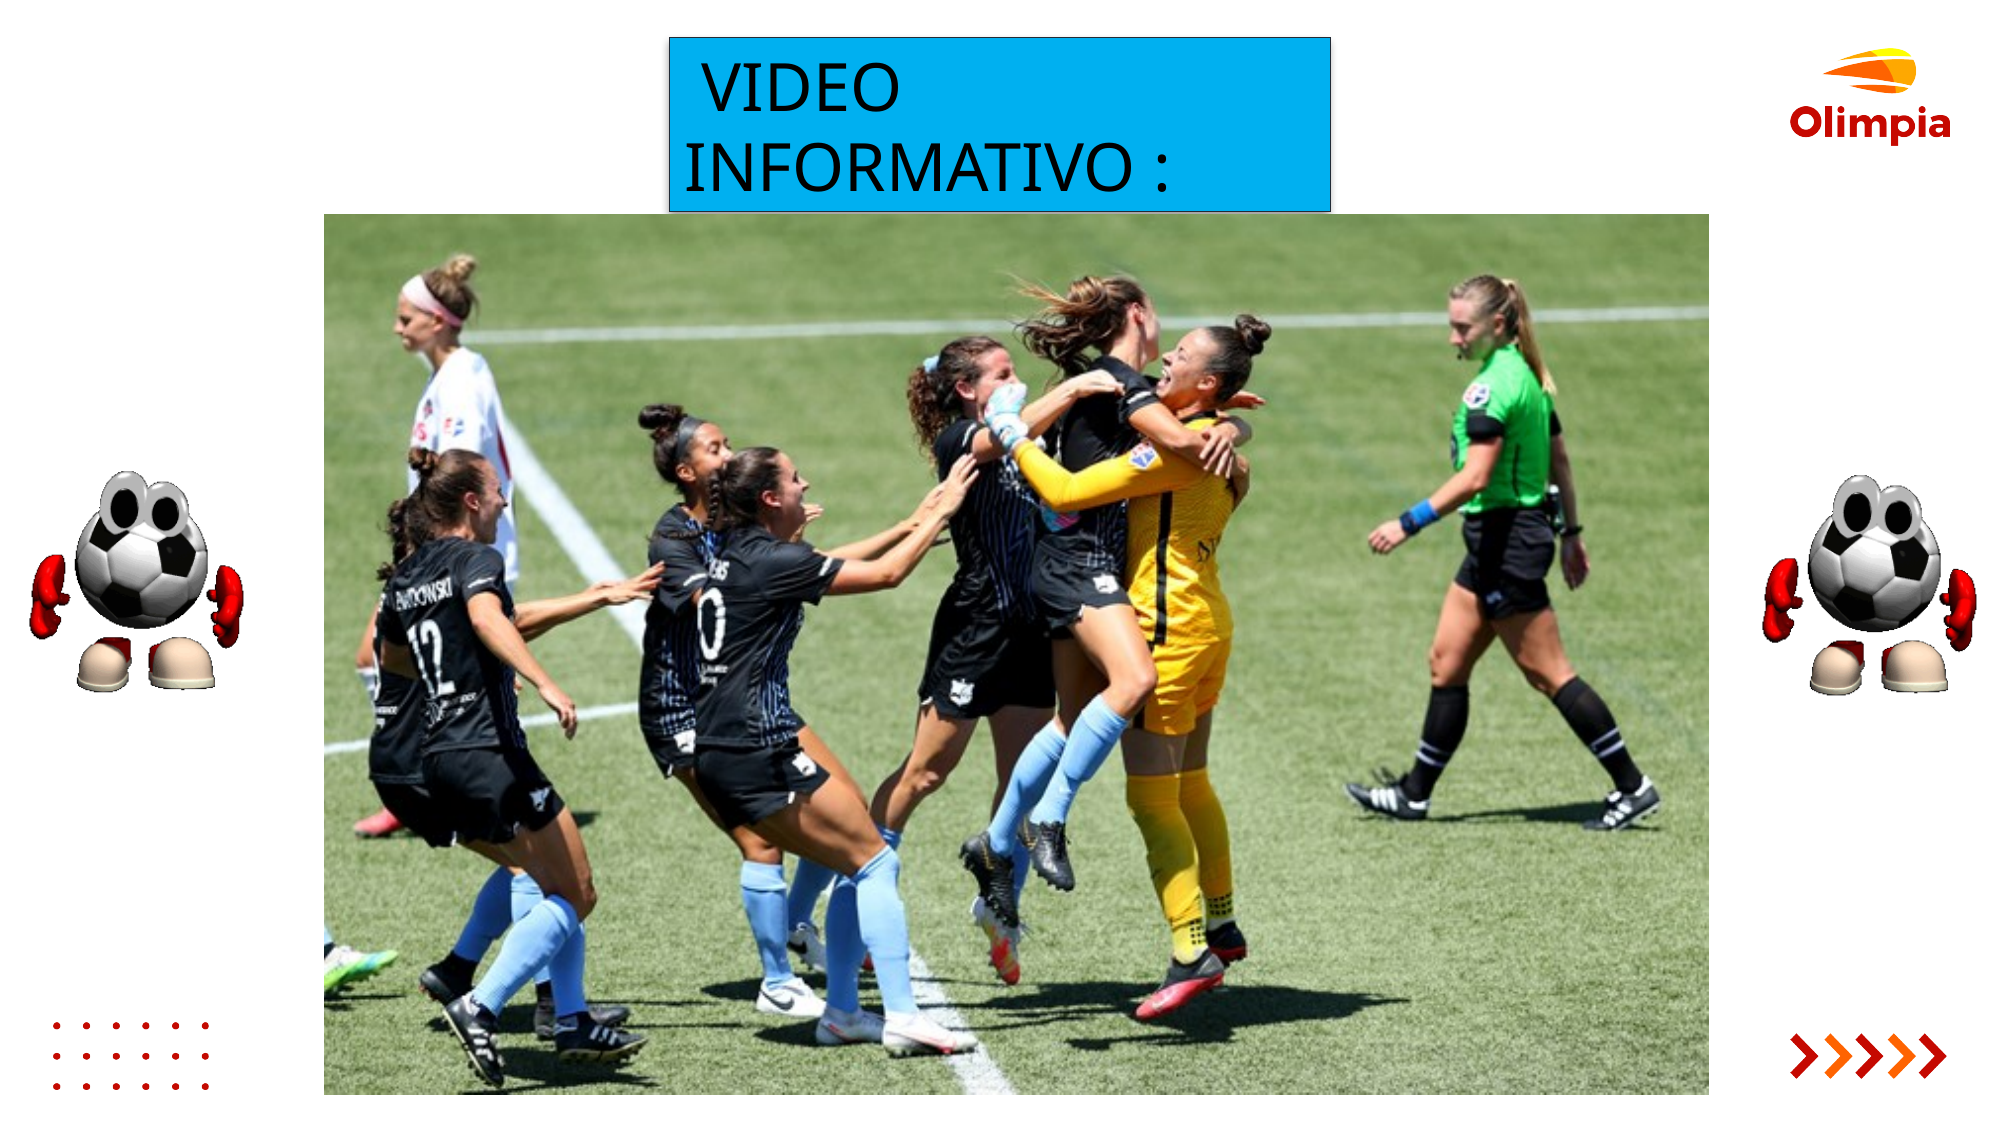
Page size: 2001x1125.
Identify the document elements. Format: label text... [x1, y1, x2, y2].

picture [53, 1022, 209, 1090]
picture [324, 214, 1709, 1095]
picture [0, 449, 274, 724]
picture [1790, 1033, 1947, 1079]
picture [1733, 453, 2000, 727]
picture [1790, 48, 1950, 147]
text_box VIDEO INFORMATIVO : [669, 37, 1331, 212]
